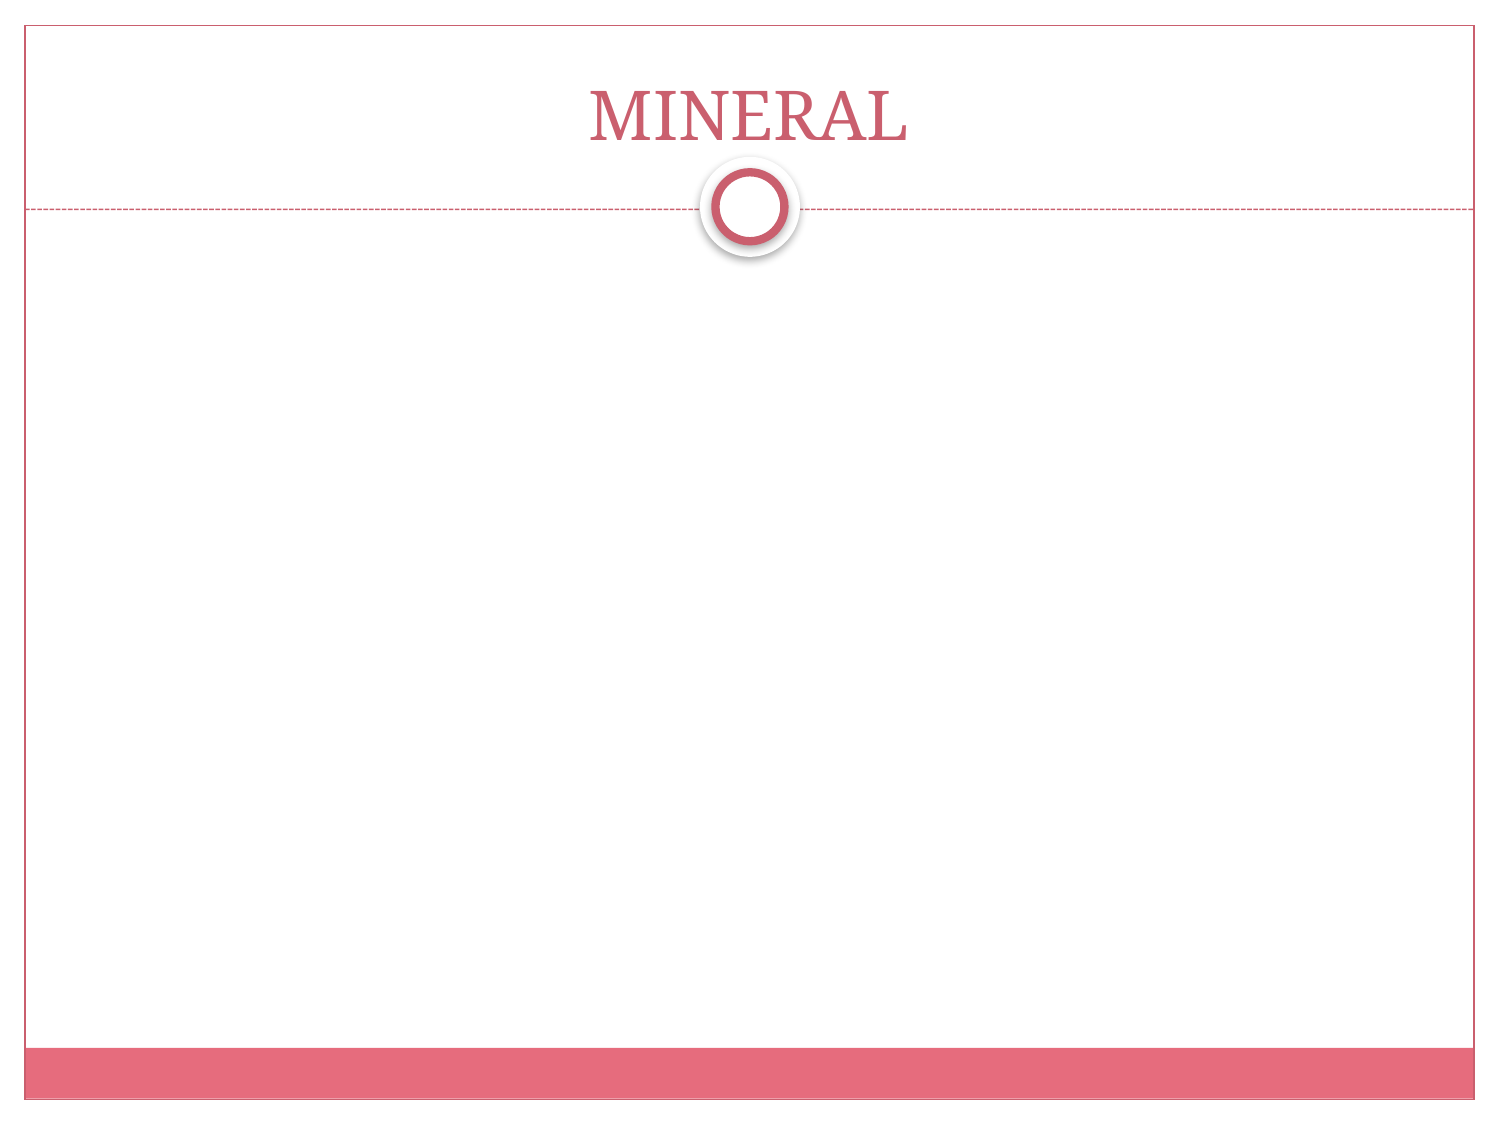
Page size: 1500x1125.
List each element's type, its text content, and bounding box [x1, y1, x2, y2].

title MINERAL [49, 37, 1450, 162]
